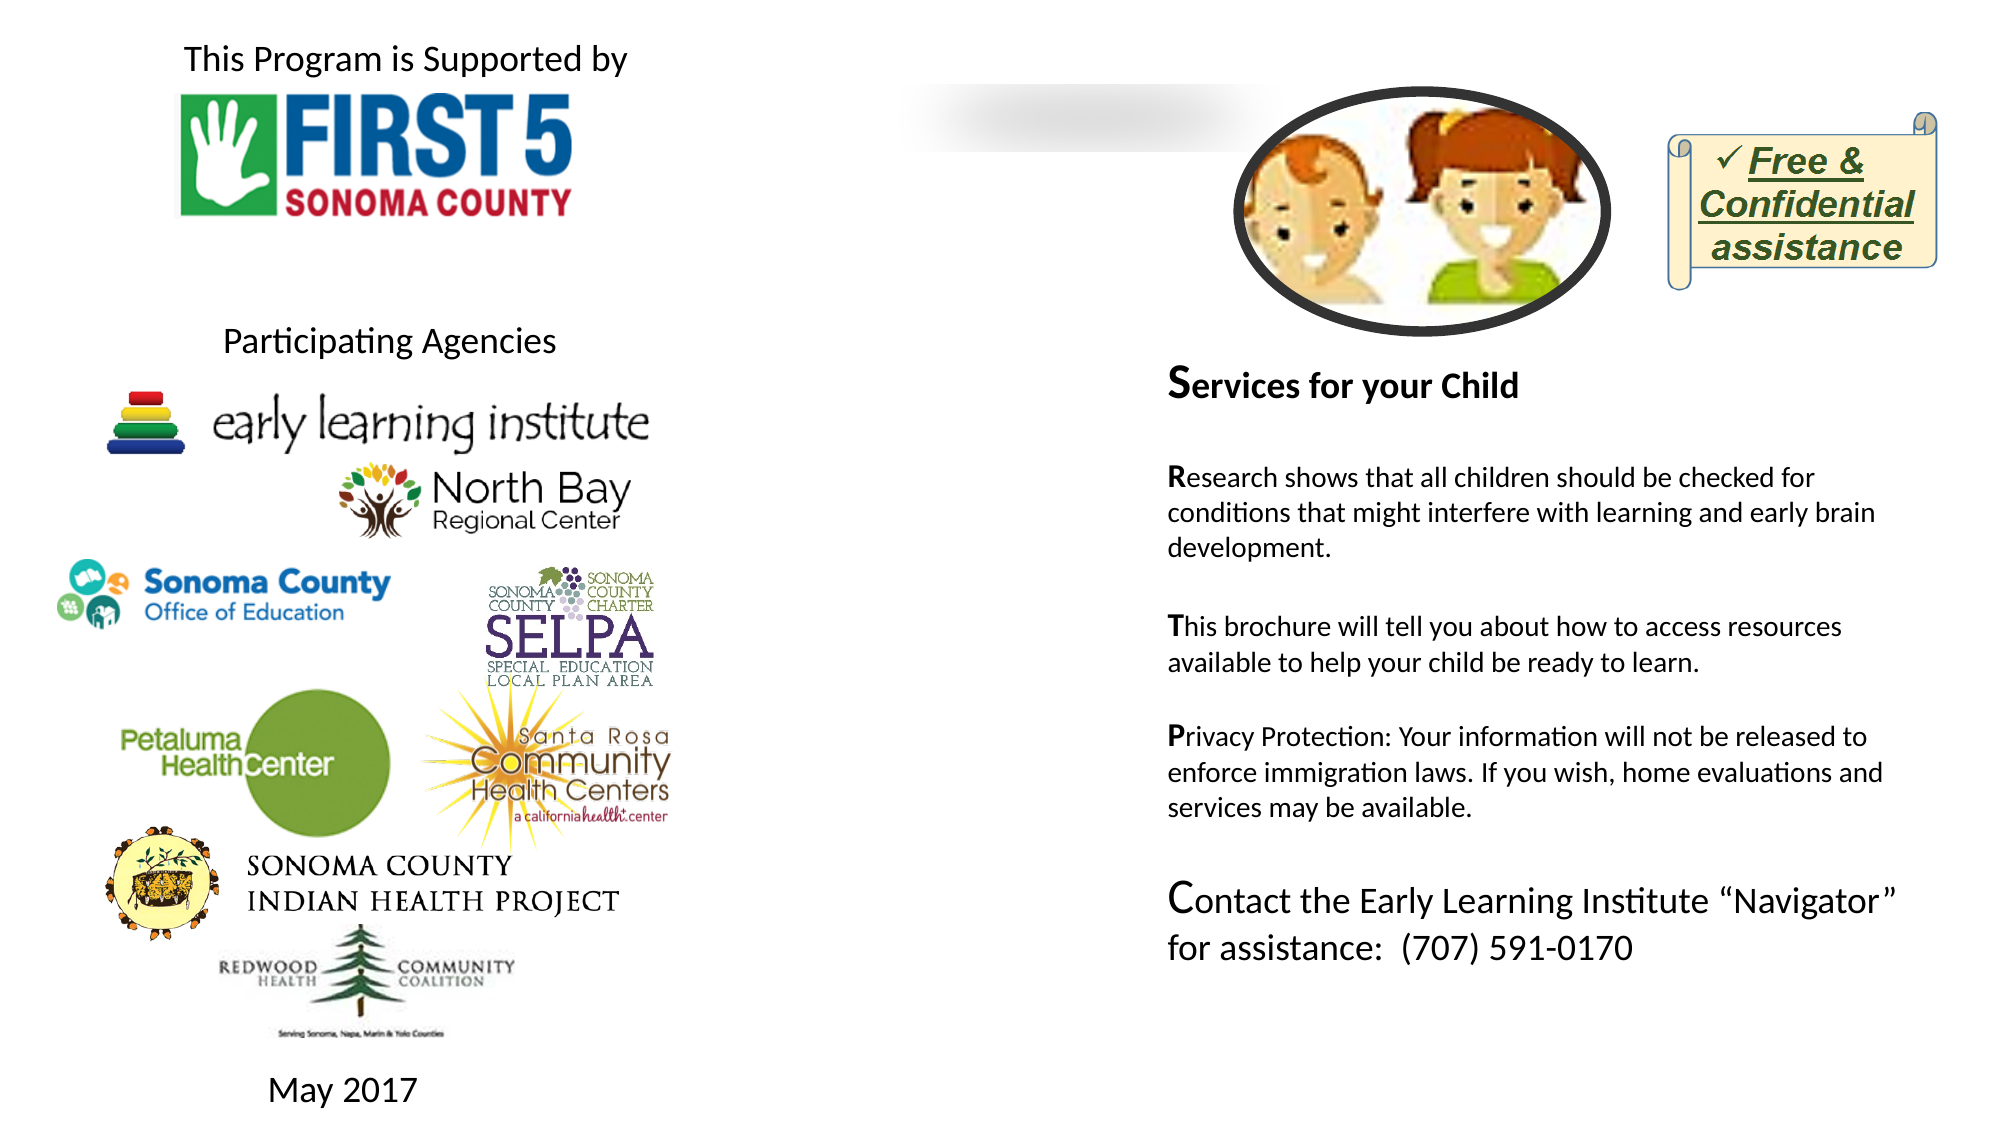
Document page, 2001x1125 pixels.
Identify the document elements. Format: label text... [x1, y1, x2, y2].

text_box May 2017 [252, 1057, 434, 1118]
text_box Services for your Child Research shows that all children should be checked for conditions that might interfere with learning and early brain development. This brochure will tell you about how to access resources available to help your child be ready to learn. Privacy Protection: Your information will not be released to enforce immigration laws. If you wish, home evaluations and services may be available. Contact the Early Learning Institute “Navigator” for assistance: (707) 591-0170 [1152, 341, 1917, 1066]
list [1238, 91, 1606, 332]
picture [57, 559, 391, 630]
picture [336, 461, 633, 540]
text_box Participating Agencies [208, 309, 573, 369]
picture [104, 390, 677, 456]
picture [174, 93, 575, 219]
picture [86, 561, 691, 1038]
text_box This Program is Supported by [168, 26, 652, 87]
picture [1629, 112, 1940, 311]
